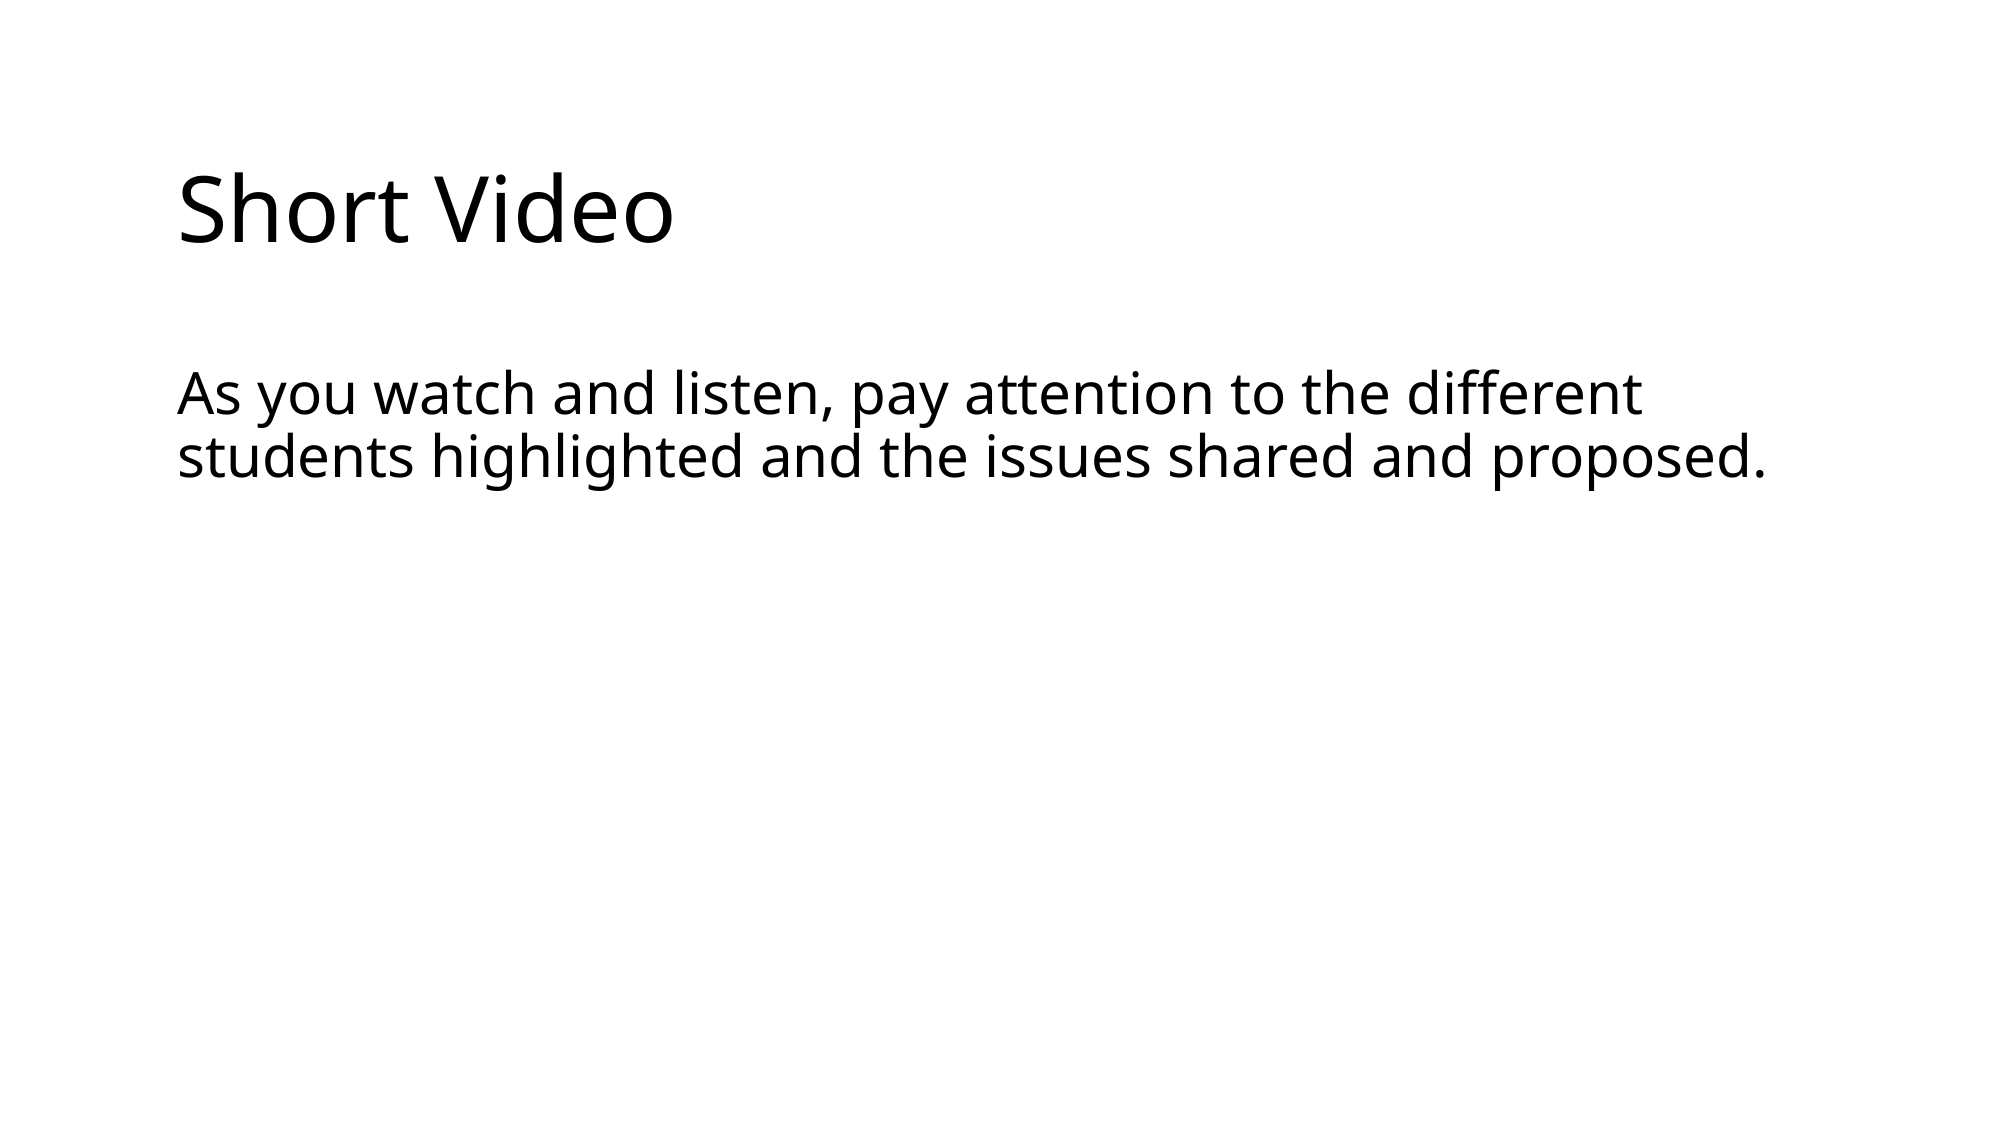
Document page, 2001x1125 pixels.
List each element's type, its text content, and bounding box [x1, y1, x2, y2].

list As you watch and listen, pay attention to the different students highlighted and the issues shared and proposed. [162, 357, 1868, 1092]
title Short Video [162, 156, 1867, 336]
